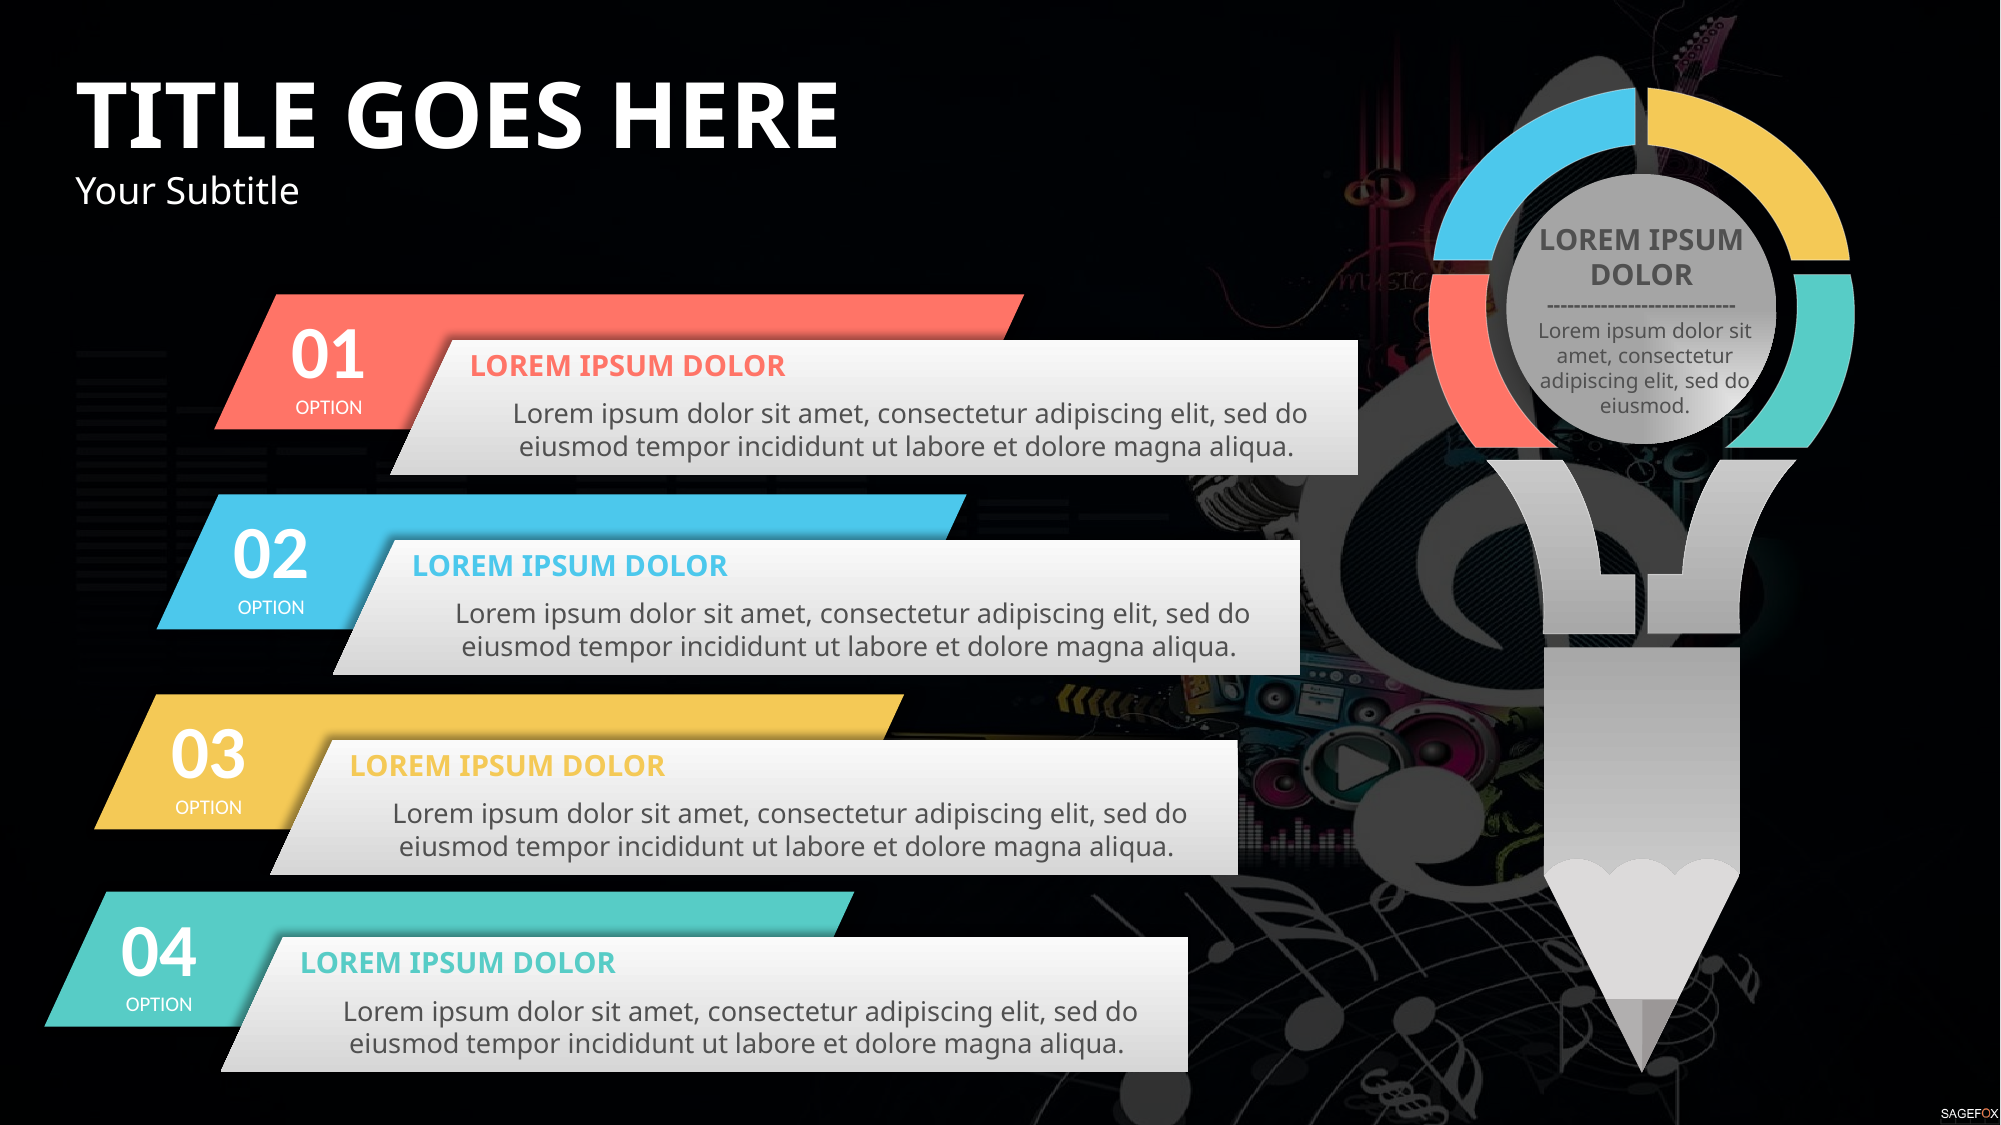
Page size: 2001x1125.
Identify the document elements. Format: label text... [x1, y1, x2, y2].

text_box [1427, 273, 1561, 449]
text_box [270, 739, 1246, 875]
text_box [156, 494, 967, 630]
text_box [1646, 86, 1851, 262]
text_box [1506, 173, 1777, 444]
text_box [332, 539, 1308, 675]
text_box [93, 694, 905, 830]
text_box [1722, 273, 1856, 449]
picture [0, 0, 2001, 1125]
text_box [1432, 86, 1637, 262]
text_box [214, 294, 1025, 430]
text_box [44, 891, 855, 1027]
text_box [220, 937, 1196, 1073]
text_box TITLE GOES HERE Your Subtitle [60, 49, 1036, 220]
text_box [390, 339, 1366, 475]
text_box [1486, 459, 1797, 1073]
